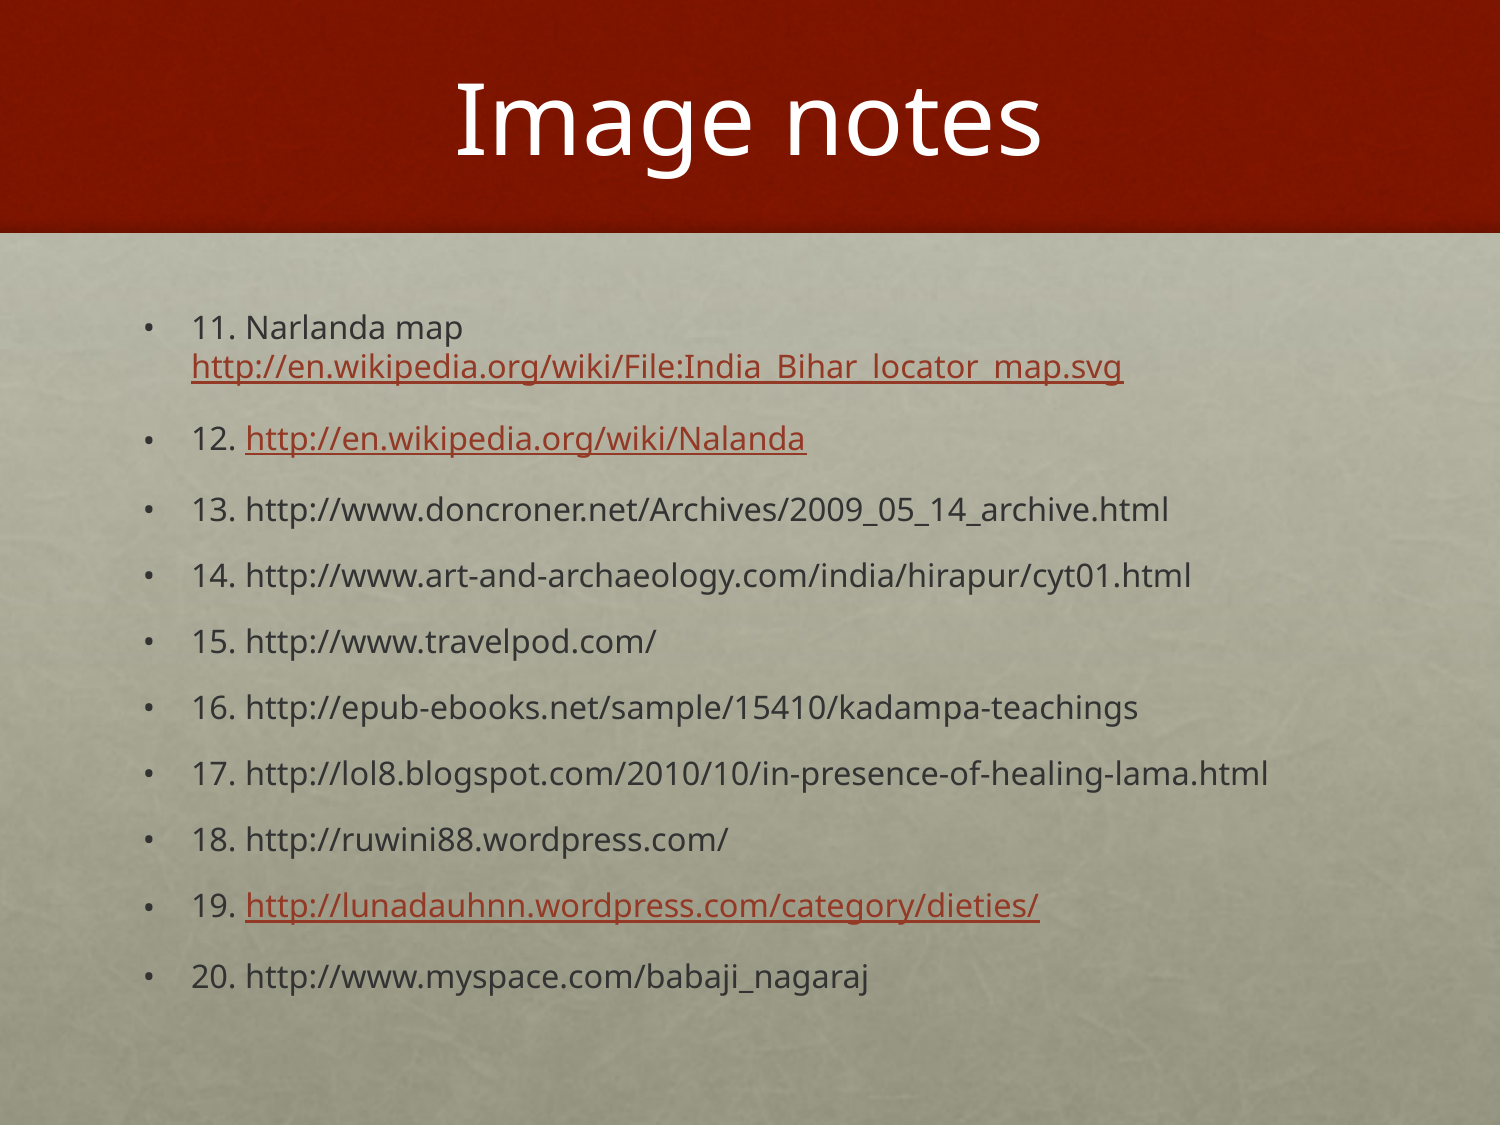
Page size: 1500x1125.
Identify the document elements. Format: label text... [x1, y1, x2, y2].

title Image notes [127, 10, 1372, 221]
list 11. Narlanda map http://en.wikipedia.org/wiki/File:India_Bihar_locator_map.svg 12. http://en.wikipedia.org/wiki/Nalanda 13. http://www.doncroner.net/Archives/2009_05_14_archive.html 14. http://www.art-and-archaeology.com/india/hirapur/cyt01.html 15. http://www.travelpod.com/ 16. http://epub-ebooks.net/sample/15410/kadampa-teachings 17. http://lol8.blogspot.com/2010/10/in-presence-of-healing-lama.html 18. http://ruwini88.wordpress.com/ 19. http://lunadauhnn.wordpress.com/category/dieties/ 20. http://www.myspace.com/babaji_nagaraj [127, 299, 1372, 1005]
picture [0, 214, 1500, 1125]
